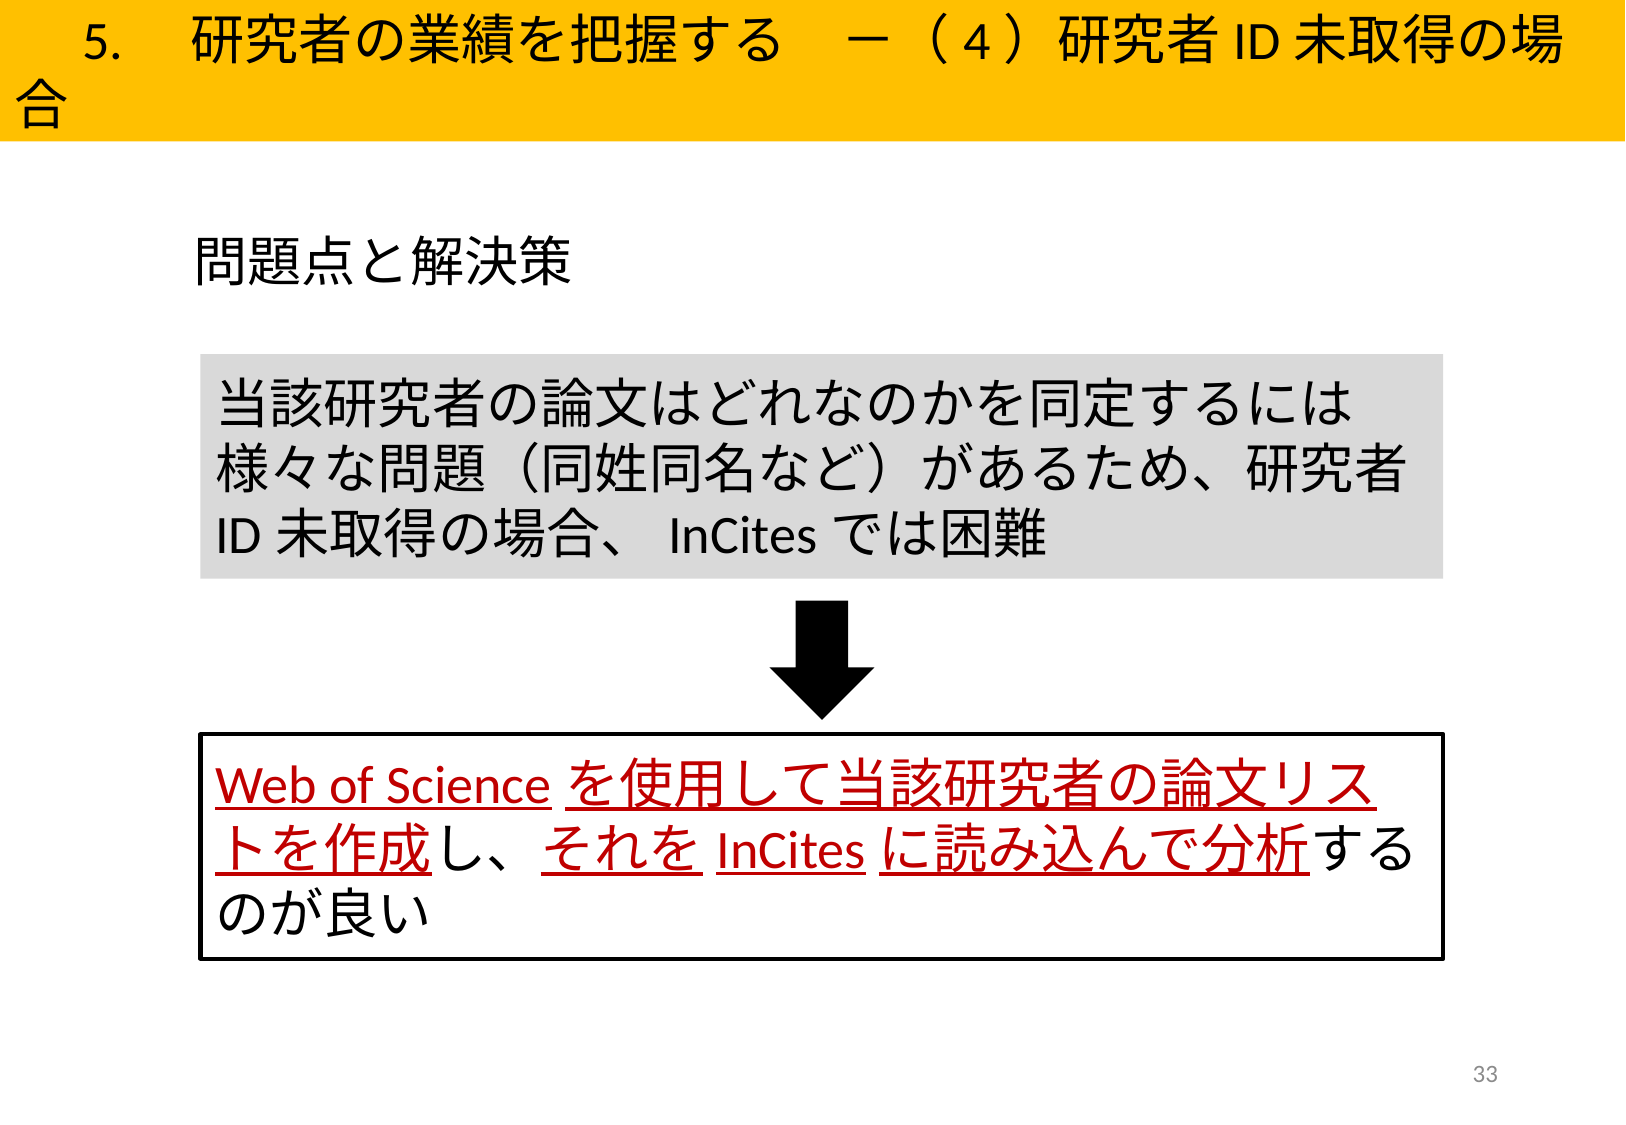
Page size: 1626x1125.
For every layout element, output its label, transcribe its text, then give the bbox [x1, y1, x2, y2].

text_box 5. 研究者の業績を把握する －（4）研究者ID未取得の場合 [0, 0, 1625, 142]
text_box 問題点と解決策 [178, 219, 588, 300]
text_box 当該研究者の論文はどれなのかを同定するには様々な問題（同姓同名など）があるため、研究者ID未取得の場合、InCitesでは困難 [200, 354, 1444, 579]
text_box [766, 599, 877, 722]
text_box Web of Scienceを使用して当該研究者の論文リストを作成し、それをInCitesに読み込んで分析するのが良い [200, 734, 1444, 959]
slide_number 33 [1147, 1042, 1514, 1103]
